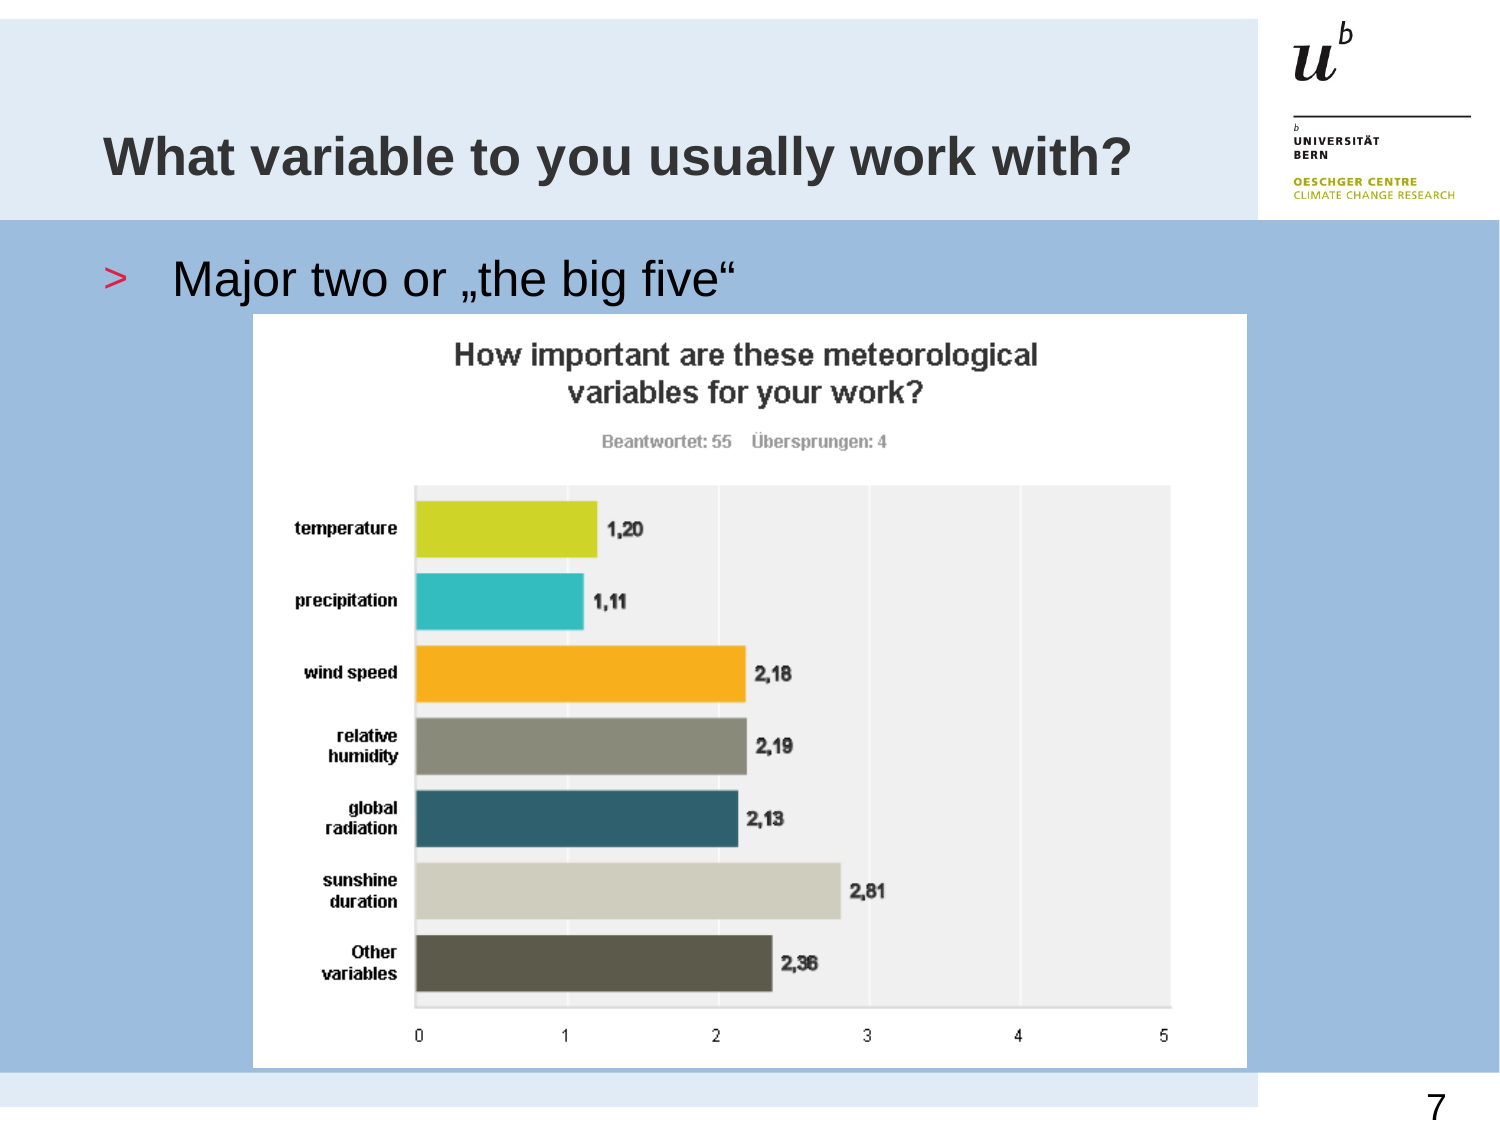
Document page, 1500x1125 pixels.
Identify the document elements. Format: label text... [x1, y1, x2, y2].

picture [253, 314, 1248, 1068]
slide_number 7 [1411, 1075, 1471, 1105]
text_box What variable to you usually work with? [88, 121, 1175, 208]
text_box Major two or „the big five“ [88, 243, 1412, 982]
picture [1293, 21, 1471, 199]
